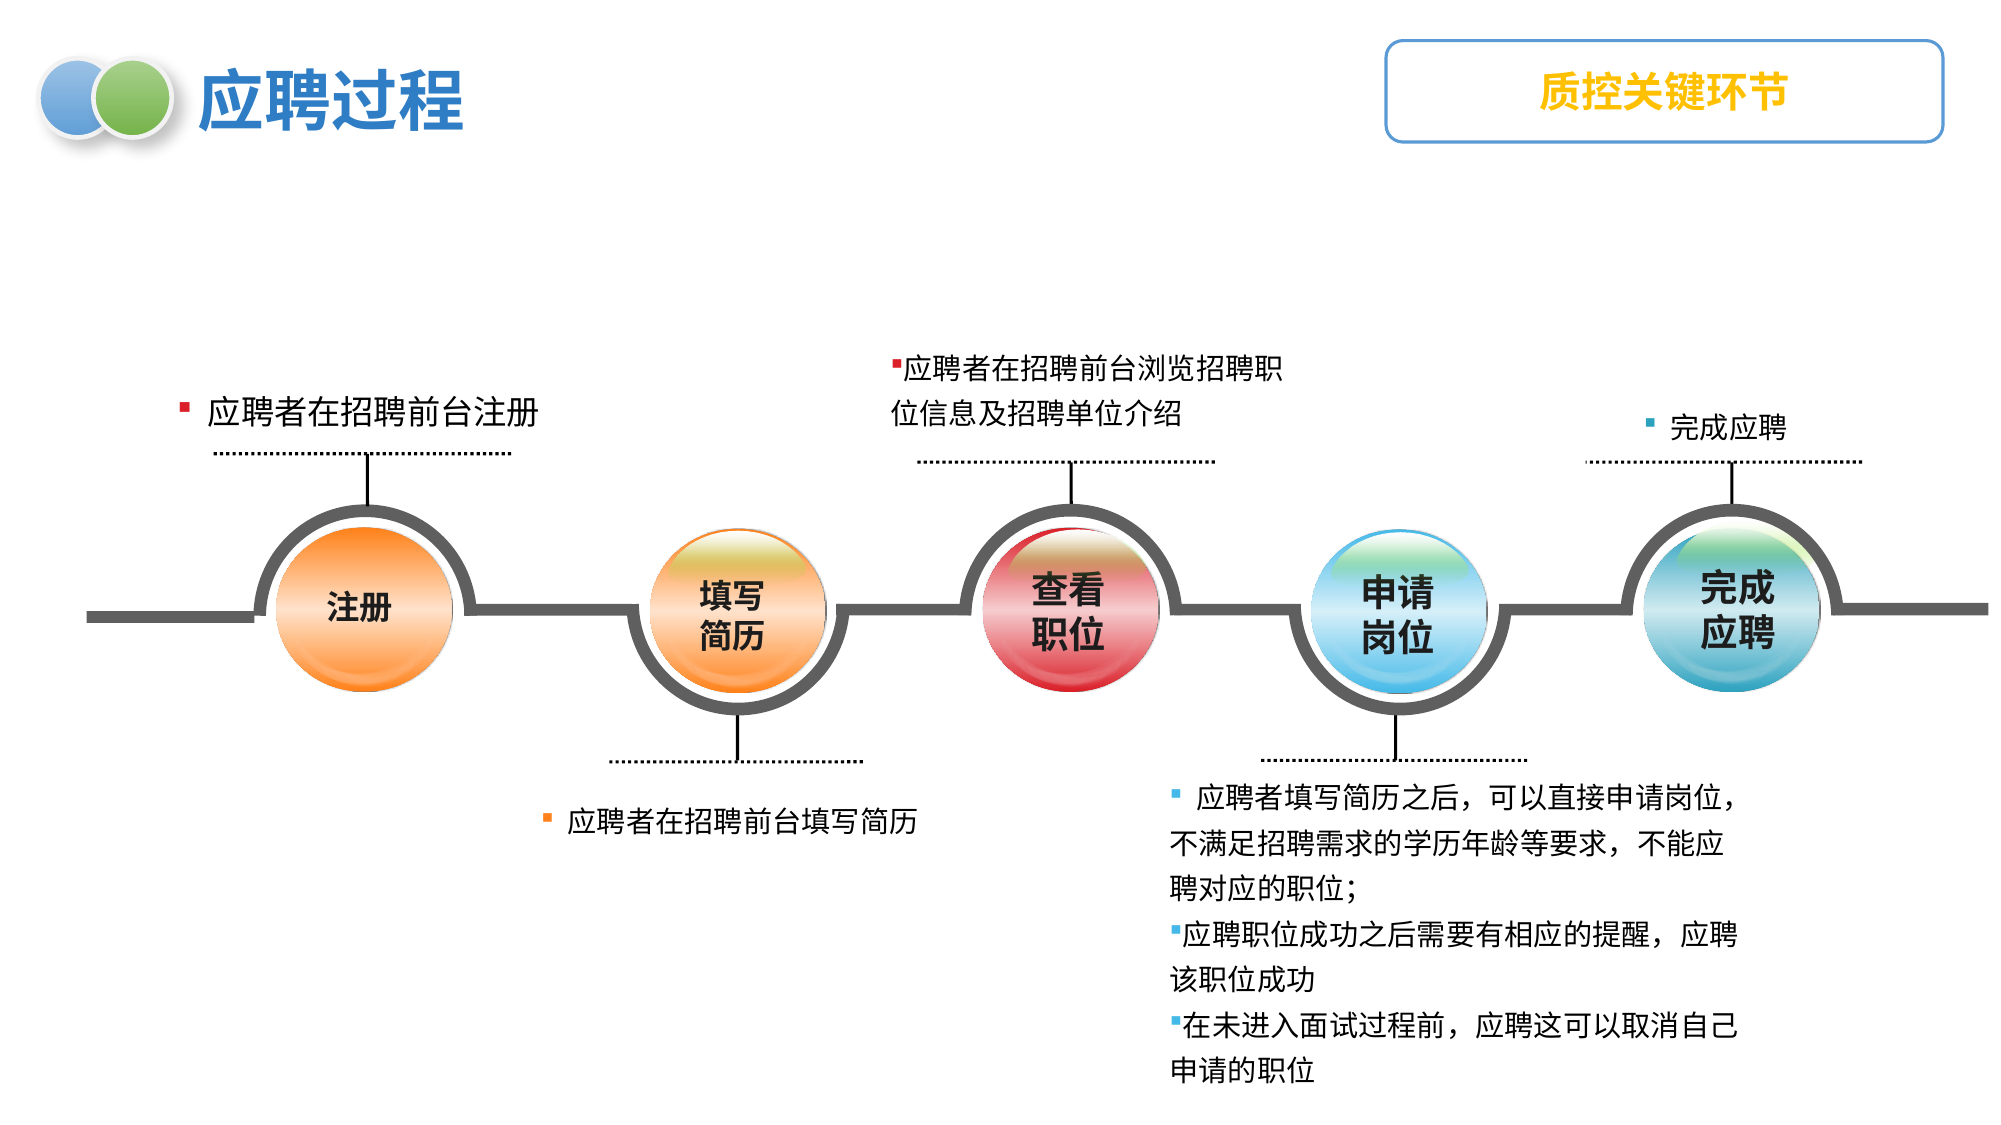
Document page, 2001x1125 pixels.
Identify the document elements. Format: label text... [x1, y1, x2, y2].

text_box [1662, 503, 1788, 528]
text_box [276, 527, 453, 692]
picture [1008, 529, 1149, 589]
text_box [982, 527, 1160, 692]
text_box [1160, 548, 1183, 616]
text_box [1002, 503, 1139, 527]
text_box 应聘者在招聘前台注册 [162, 332, 596, 439]
text_box [1620, 548, 1643, 616]
text_box 完成应聘 [1628, 391, 1810, 452]
title 应聘过程 [186, 62, 1298, 147]
text_box 应聘者在招聘前台填写简历 [526, 785, 938, 847]
text_box [626, 603, 650, 673]
text_box [1182, 603, 1297, 616]
text_box [253, 549, 276, 616]
text_box [827, 603, 850, 671]
text_box [1288, 603, 1311, 671]
picture [1676, 519, 1817, 579]
picture [668, 530, 809, 590]
text_box [1843, 602, 1989, 616]
text_box 完成应聘 [1821, 575, 1825, 662]
text_box 应聘者填写简历之后，可以直接申请岗位，不满足招聘需求的学历年龄等要求，不能应聘对应的职位； 应聘职位成功之后需要有相应的提醒，应聘该职位成功 在未进入面试过程前，应聘这可以取消自己申请的职位 [1154, 761, 1759, 1095]
picture [1331, 532, 1471, 592]
text_box [298, 504, 433, 527]
text_box [672, 694, 804, 716]
text_box [1488, 603, 1512, 673]
text_box [841, 603, 959, 616]
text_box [650, 528, 827, 694]
text_box [453, 547, 477, 616]
text_box [1334, 694, 1466, 716]
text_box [1643, 528, 1821, 693]
text_box [1821, 548, 1844, 616]
text_box [477, 603, 633, 616]
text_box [1311, 529, 1488, 694]
text_box 质控关键环节 [1384, 39, 1945, 144]
text_box [1503, 603, 1620, 616]
text_box [958, 547, 982, 616]
text_box 应聘者在招聘前台浏览招聘职位信息及招聘单位介绍 [875, 332, 1323, 484]
text_box [86, 611, 255, 623]
